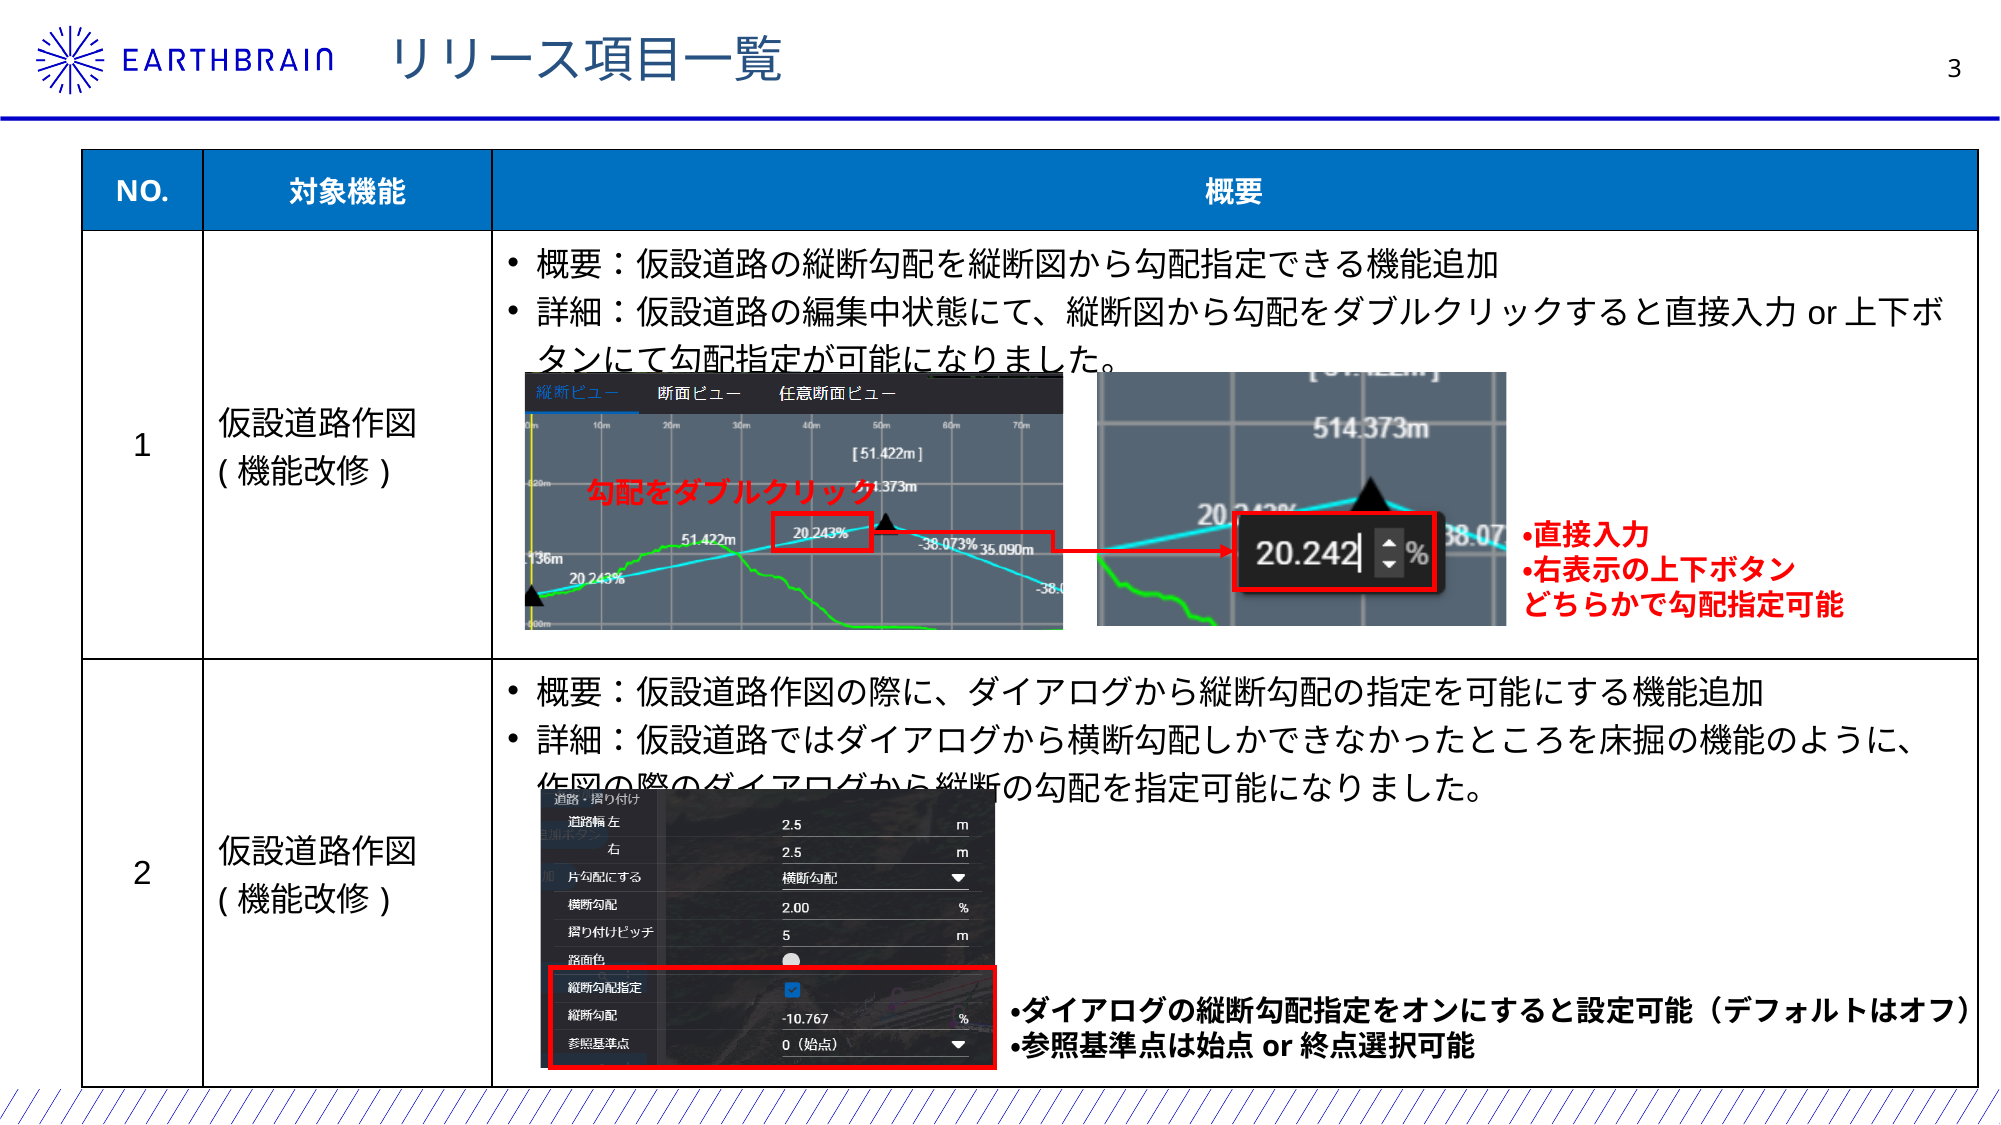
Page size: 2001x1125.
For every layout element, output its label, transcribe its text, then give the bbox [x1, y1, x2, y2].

list リリース項目一覧 [371, 29, 1709, 94]
picture [1096, 372, 1507, 626]
table_header 概要 [493, 150, 1977, 230]
table_cell 1 [83, 231, 202, 658]
table_cell 概要：仮設道路の縦断勾配を縦断図から勾配指定できる機能追加 詳細：仮設道路の編集中状態にて、縦断図から勾配をダブルクリックすると直接入力or上下ボタンにて勾配指定が可能になりました。 [493, 231, 1977, 658]
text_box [871, 531, 1235, 552]
table_header NO. [83, 150, 202, 230]
picture [0, 0, 2000, 133]
table_cell 仮設道路作図 (機能改修) [204, 660, 491, 1086]
table_header 対象機能 [204, 150, 491, 230]
picture [0, 1089, 2000, 1125]
table_cell 仮設道路作図 (機能改修) [204, 231, 491, 658]
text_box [540, 789, 996, 1068]
text_box ・直接入力 ・右表示の上下ボタン どちらかで勾配指定可能 [1507, 508, 1860, 629]
table_cell 概要：仮設道路作図の際に、ダイアログから縦断勾配の指定を可能にする機能追加 詳細：仮設道路ではダイアログから横断勾配しかできなかったところを床掘の機能のように、作図の際のダイアログから縦断の勾配を指定可能になりました。 [493, 660, 1977, 1086]
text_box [524, 372, 1064, 630]
text_box ・ダイアログの縦断勾配指定をオンにすると設定可能（デフォルトはオフ） ・参照基準点は始点or終点選択可能 [995, 984, 2000, 1070]
table_cell 2 [83, 660, 202, 1086]
